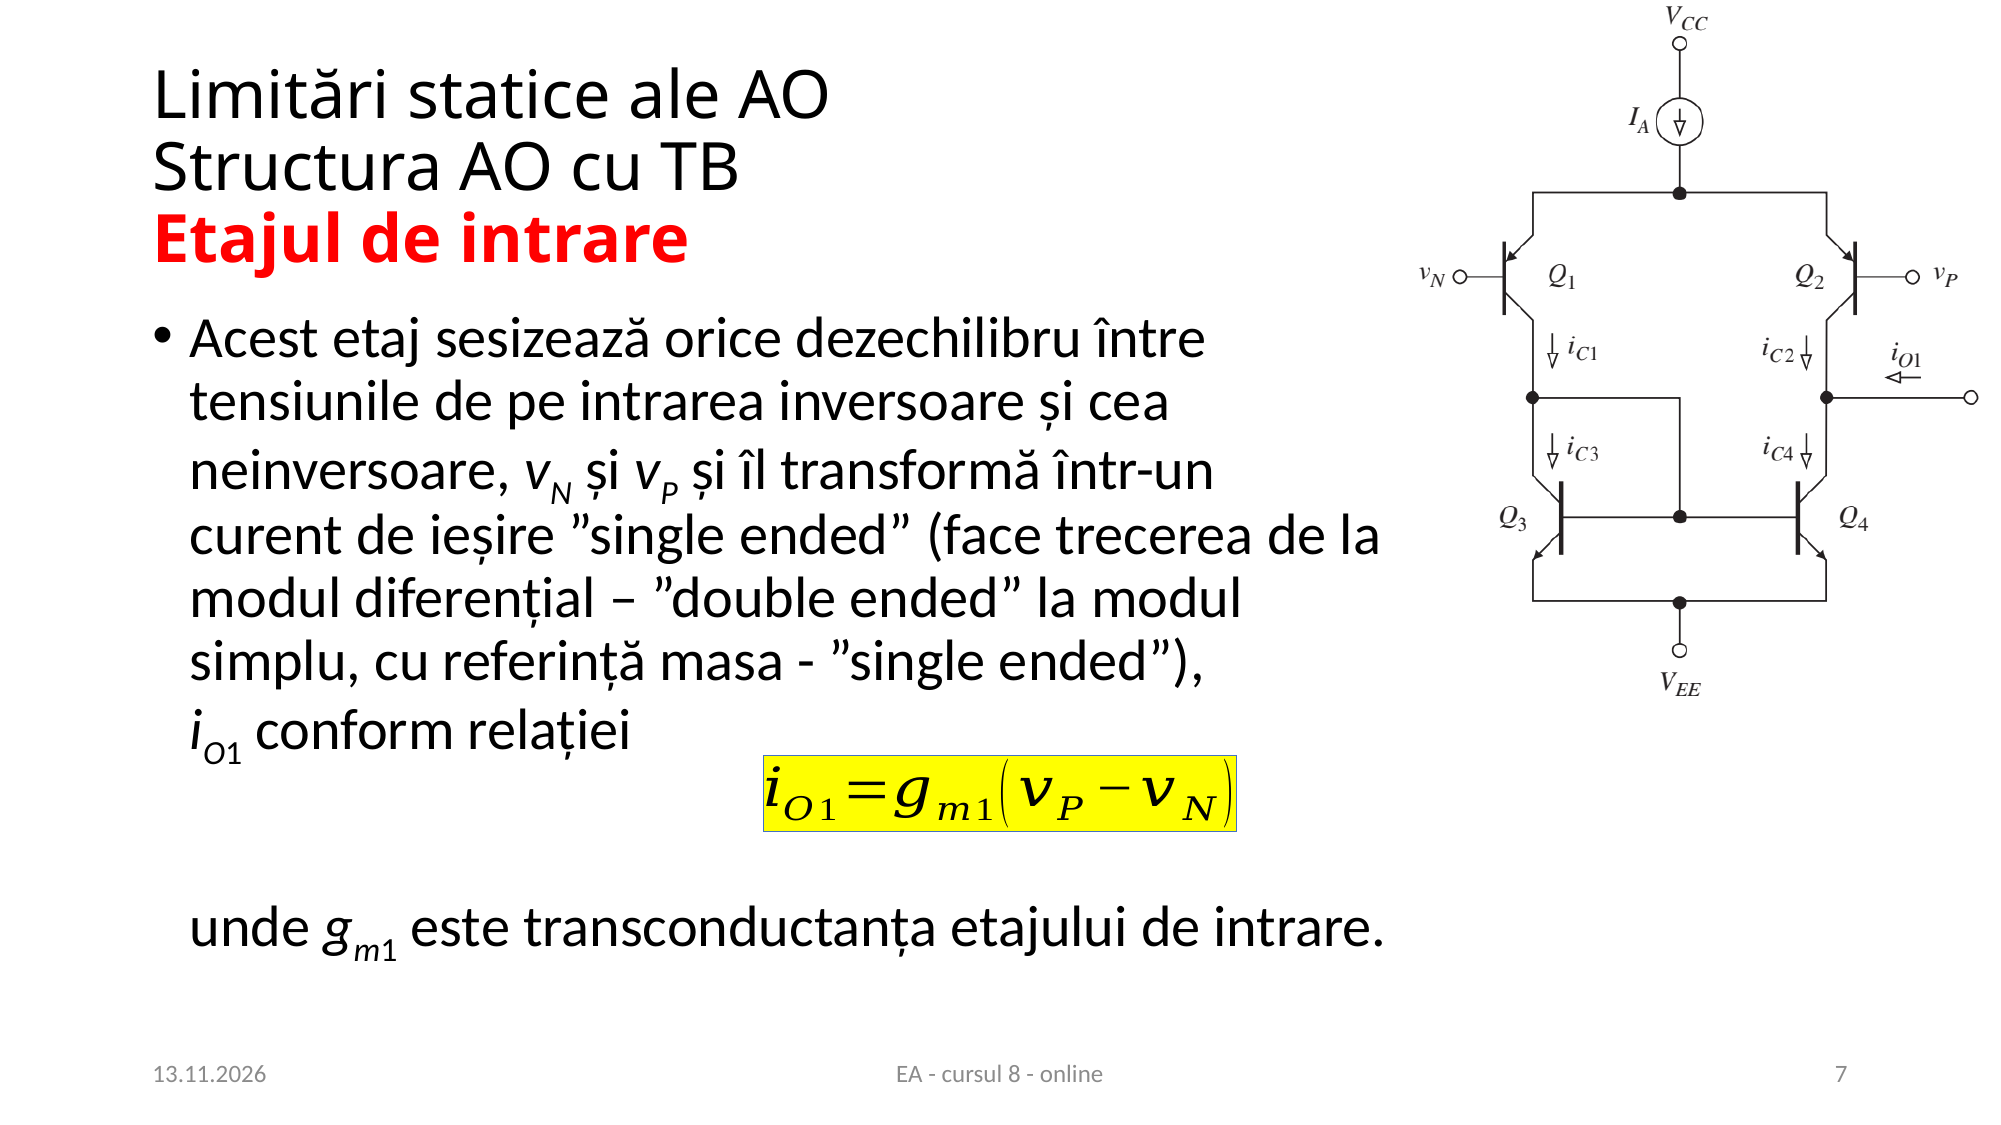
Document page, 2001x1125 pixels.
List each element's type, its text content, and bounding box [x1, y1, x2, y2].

list Acest etaj sesizează orice dezechilibru între tensiunile de pe intrarea inversoare și cea neinversoare, vN și vP și îl transformă într-un curent de ieșire ”single ended” (face trecerea de la modul diferențial – ”double ended” la modul simplu, cu referință masa - ”single ended”), iO1 conform relației unde gm1 este transconductanța etajului de intrare. [137, 299, 1863, 1014]
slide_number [137, 1042, 588, 1103]
footer EA - cursul 8 - online [662, 1042, 1338, 1103]
picture [1414, 0, 1996, 707]
title Limitări statice ale AO Structura AO cu TB Etajul de intrare [137, 59, 1414, 278]
slide_number 7 [1412, 1042, 1863, 1103]
